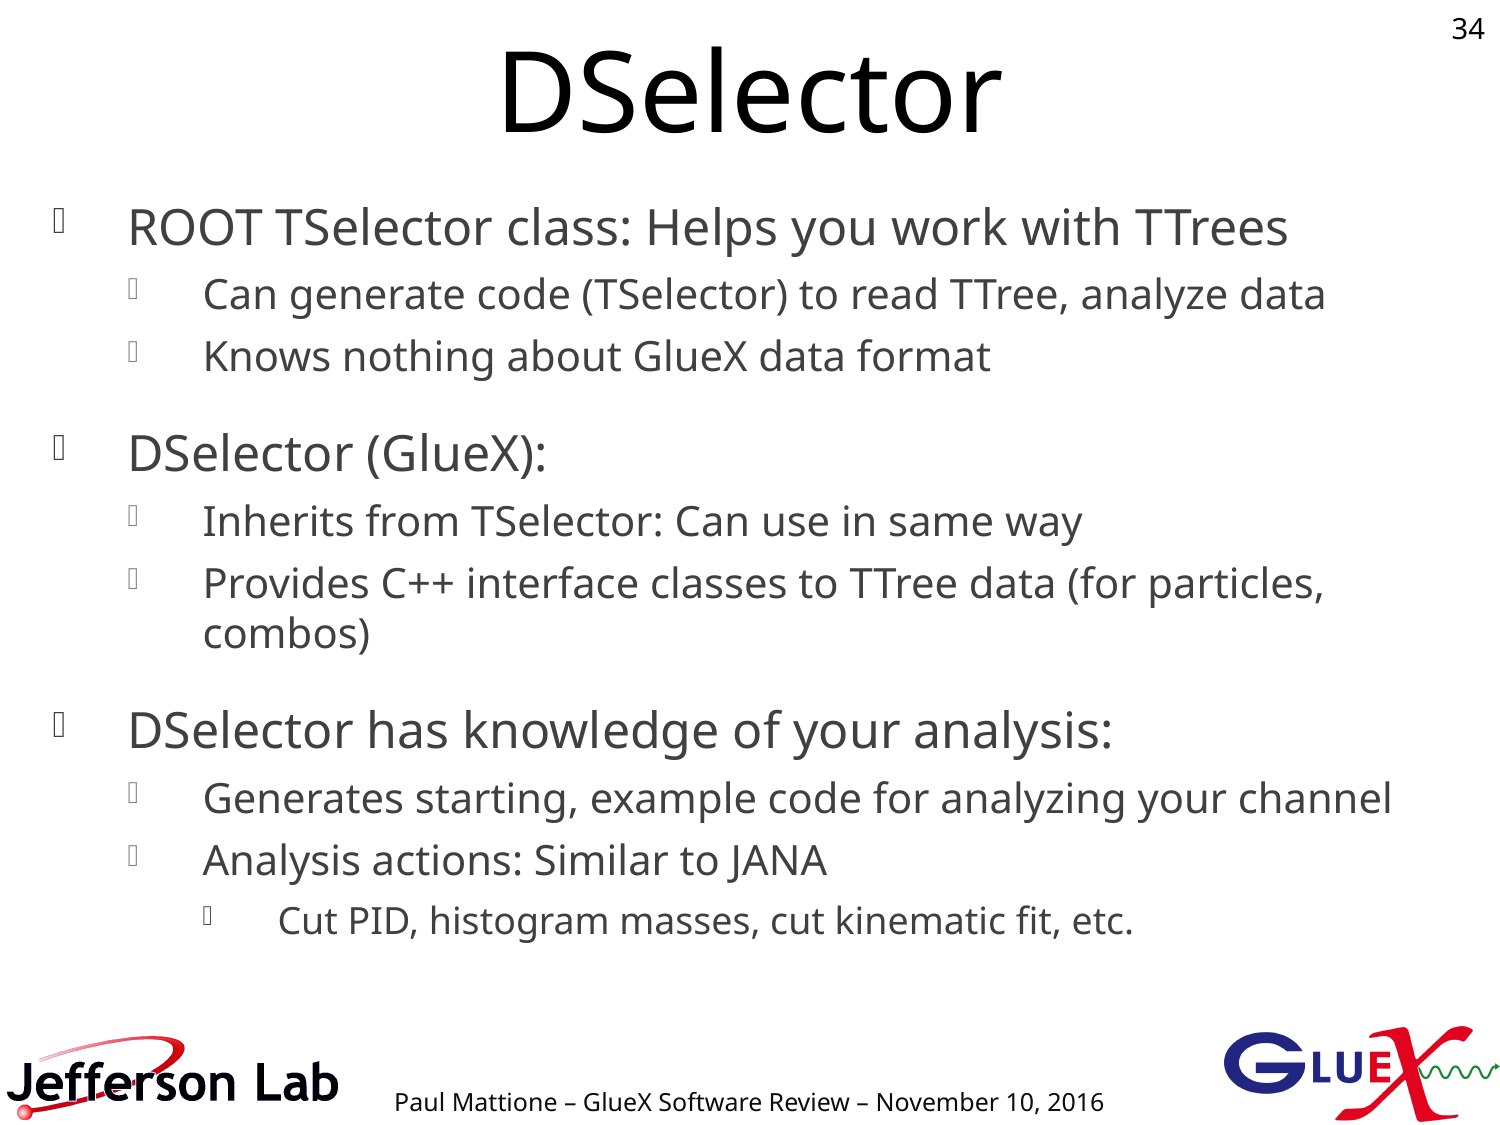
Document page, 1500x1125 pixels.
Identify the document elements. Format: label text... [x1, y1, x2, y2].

slide_number 34 [1149, 2, 1500, 63]
picture [1224, 1050, 1500, 1122]
picture [7, 1035, 338, 1120]
list ROOT TSelector class: Helps you work with TTrees Can generate code (TSelector) to read TTree, analyze data Knows nothing about GlueX data format DSelector (GlueX): Inherits from TSelector: Can use in same way Provides C++ interface classes to TTree data (for particles, combos) DSelector has knowledge of your analysis: Generates starting, example code for analyzing your channel Analysis actions: Similar to JANA Cut PID, histogram masses, cut kinematic fit, etc. [37, 187, 1500, 1050]
title DSelector [0, 2, 1500, 163]
